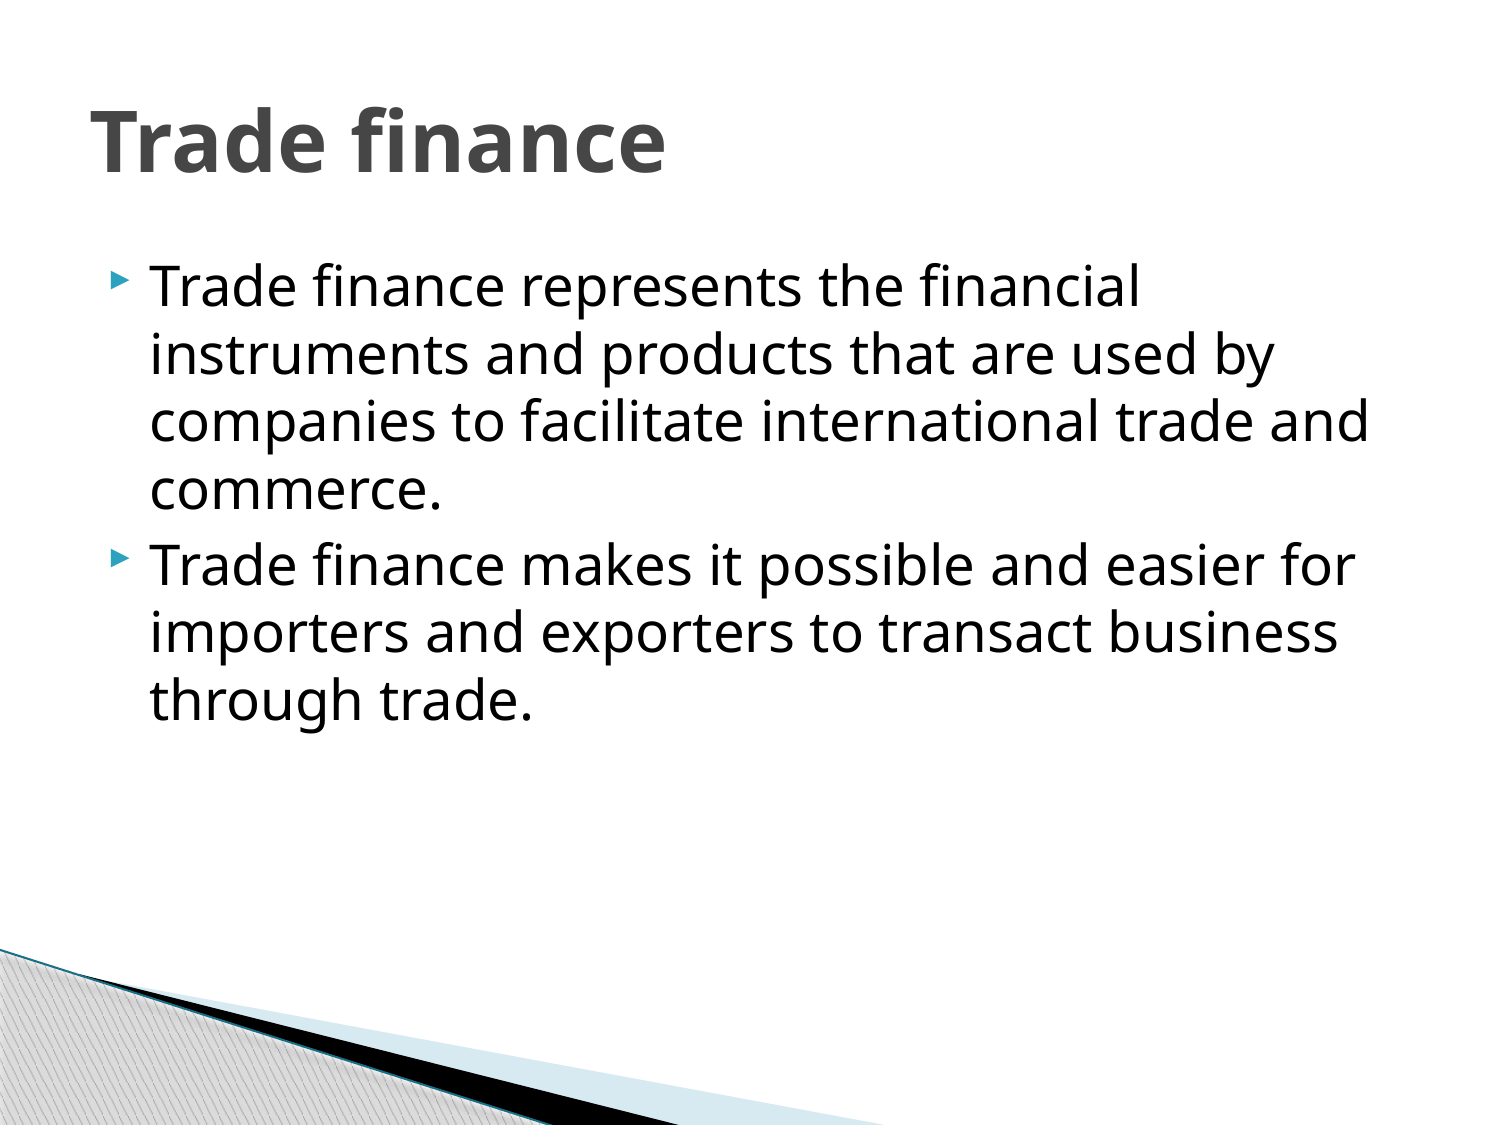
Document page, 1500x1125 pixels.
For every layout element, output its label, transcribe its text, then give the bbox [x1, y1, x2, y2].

title Trade finance [75, 45, 1425, 233]
list Trade finance represents the financial instruments and products that are used by companies to facilitate international trade and commerce. Trade finance makes it possible and easier for importers and exporters to transact business through trade. [75, 243, 1425, 986]
